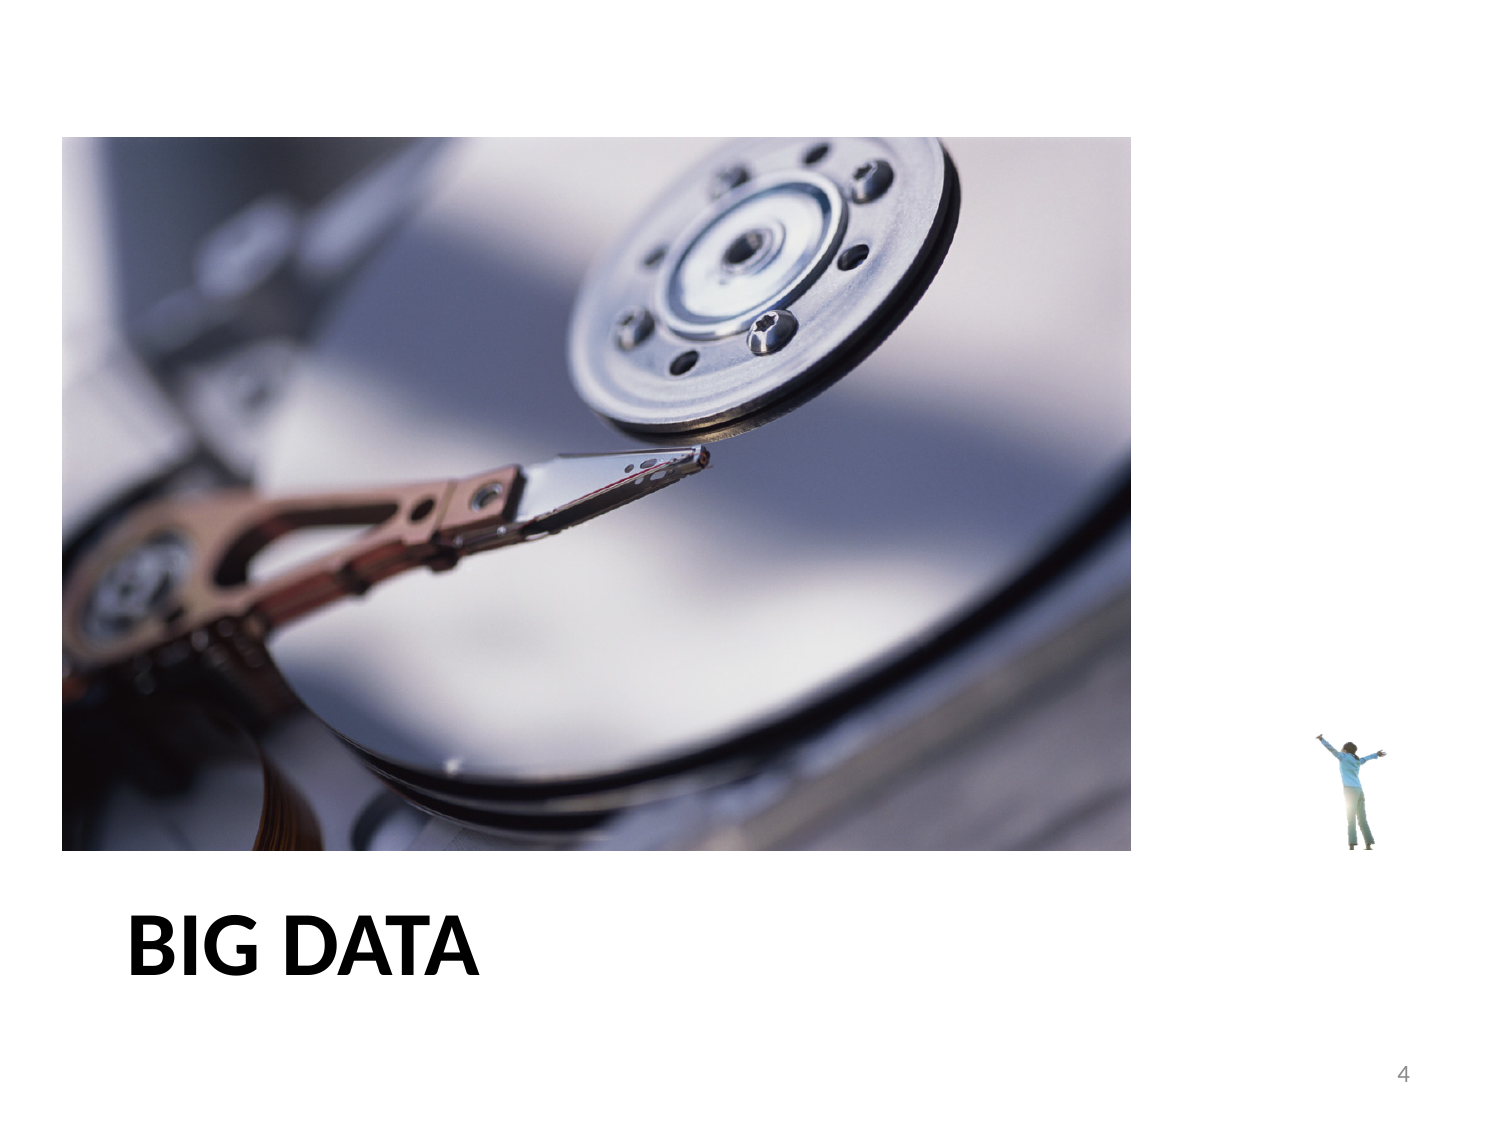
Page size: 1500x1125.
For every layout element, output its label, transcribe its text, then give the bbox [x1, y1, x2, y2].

picture [62, 137, 1132, 851]
picture [1274, 678, 1401, 850]
slide_number 4 [1074, 1042, 1425, 1103]
text_box Big Data [111, 826, 1387, 1050]
